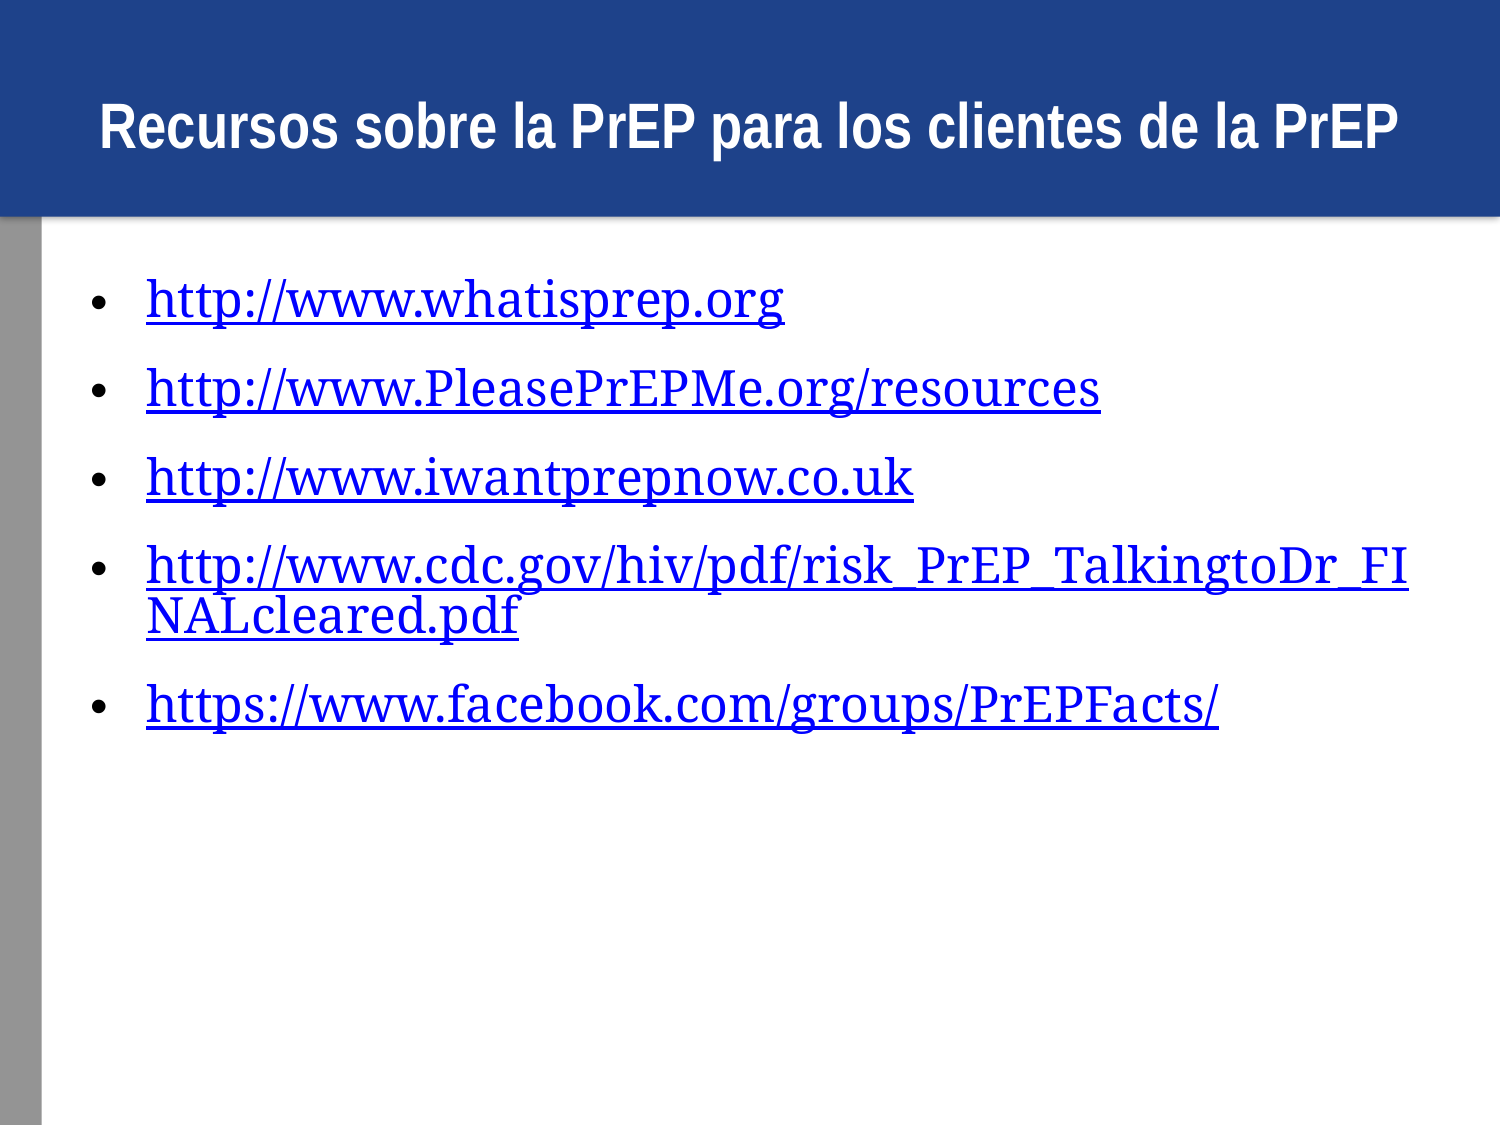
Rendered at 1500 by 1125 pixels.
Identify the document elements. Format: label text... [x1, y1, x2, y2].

title Recursos sobre la PrEP para los clientes de la PrEP [75, 52, 1425, 193]
list http://www.whatisprep.org http://www.PleasePrEPMe.org/resources http://www.iwantprepnow.co.uk http://www.cdc.gov/hiv/pdf/risk_PrEP_TalkingtoDr_FINALcleared.pdf https://www.facebook.com/groups/PrEPFacts/ [75, 260, 1425, 1063]
